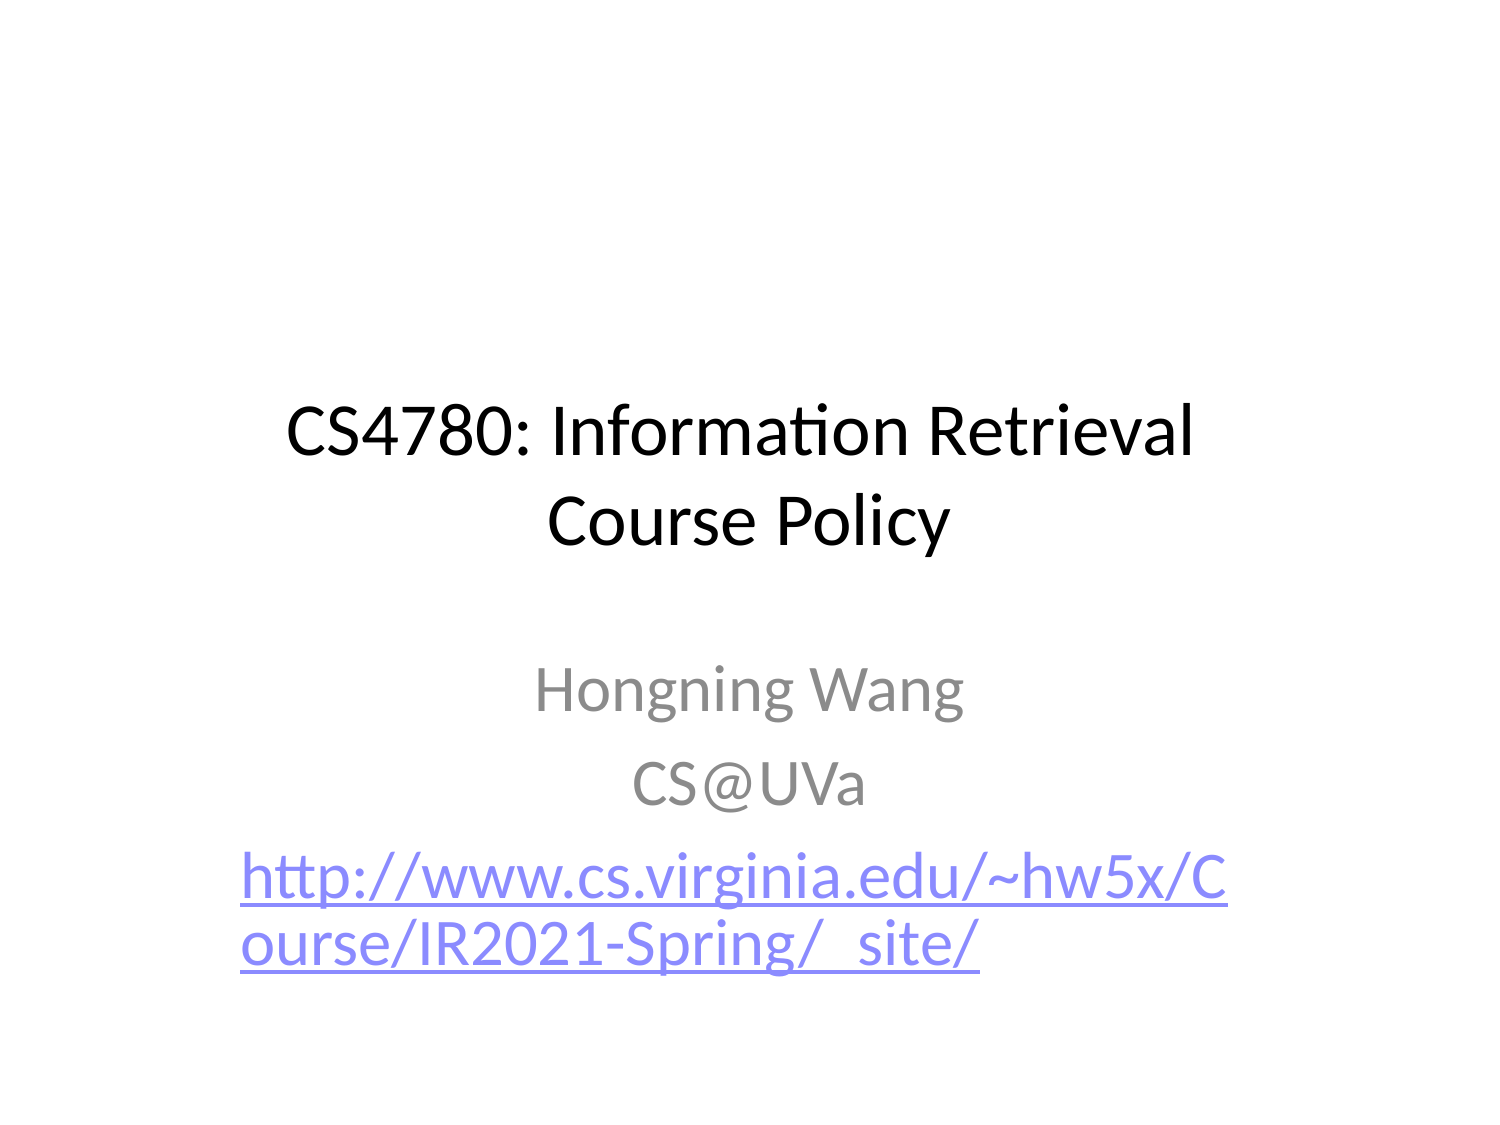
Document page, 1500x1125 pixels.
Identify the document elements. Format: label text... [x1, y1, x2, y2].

subtitle Hongning Wang CS@UVa http://www.cs.virginia.edu/~hw5x/Course/IR2021-Spring/_site/ [225, 637, 1275, 925]
title CS4780: Information Retrieval Course Policy [112, 349, 1388, 591]
